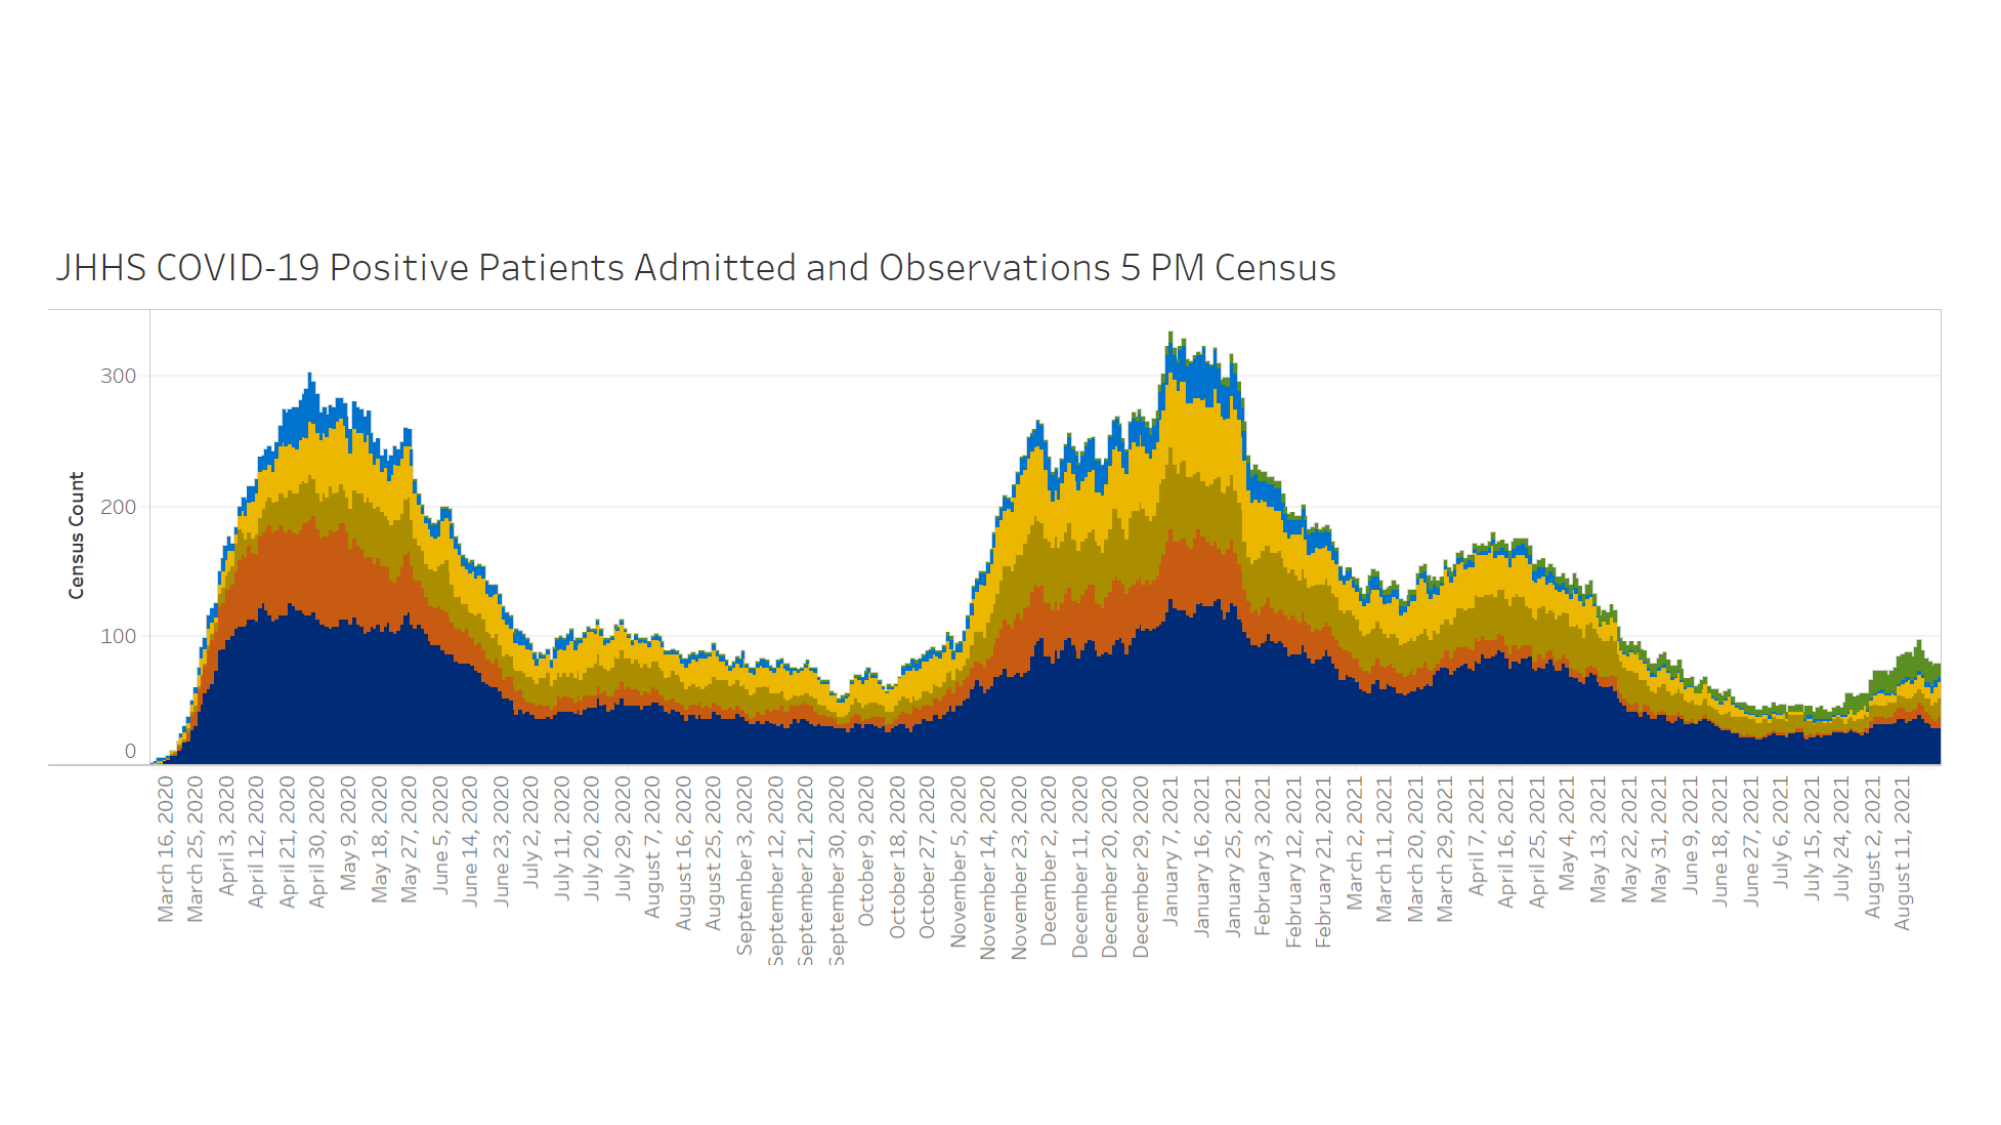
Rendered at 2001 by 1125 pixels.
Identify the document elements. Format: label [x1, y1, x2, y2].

picture [45, 226, 1955, 965]
